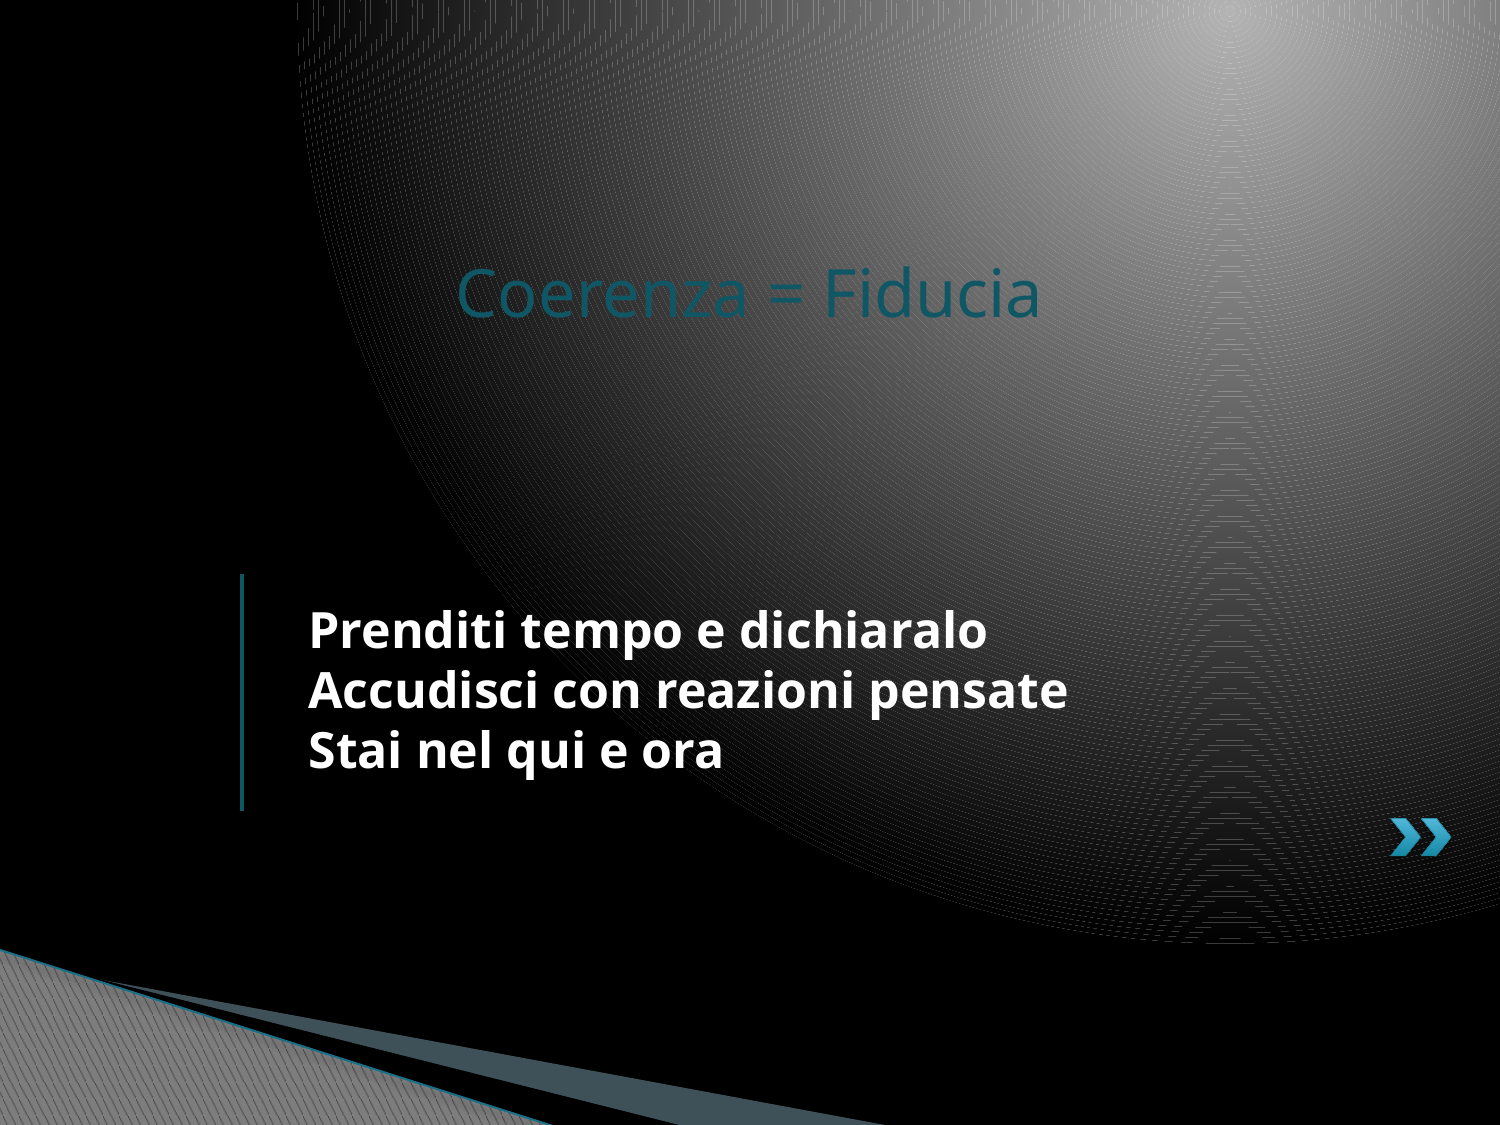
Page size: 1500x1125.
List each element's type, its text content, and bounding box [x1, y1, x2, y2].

title Coerenza = Fiducia [0, 243, 1500, 330]
text_box Prenditi tempo e dichiaralo Accudisci con reazioni pensate Stai nel qui e ora [301, 692, 1500, 779]
picture [0, 952, 543, 1125]
